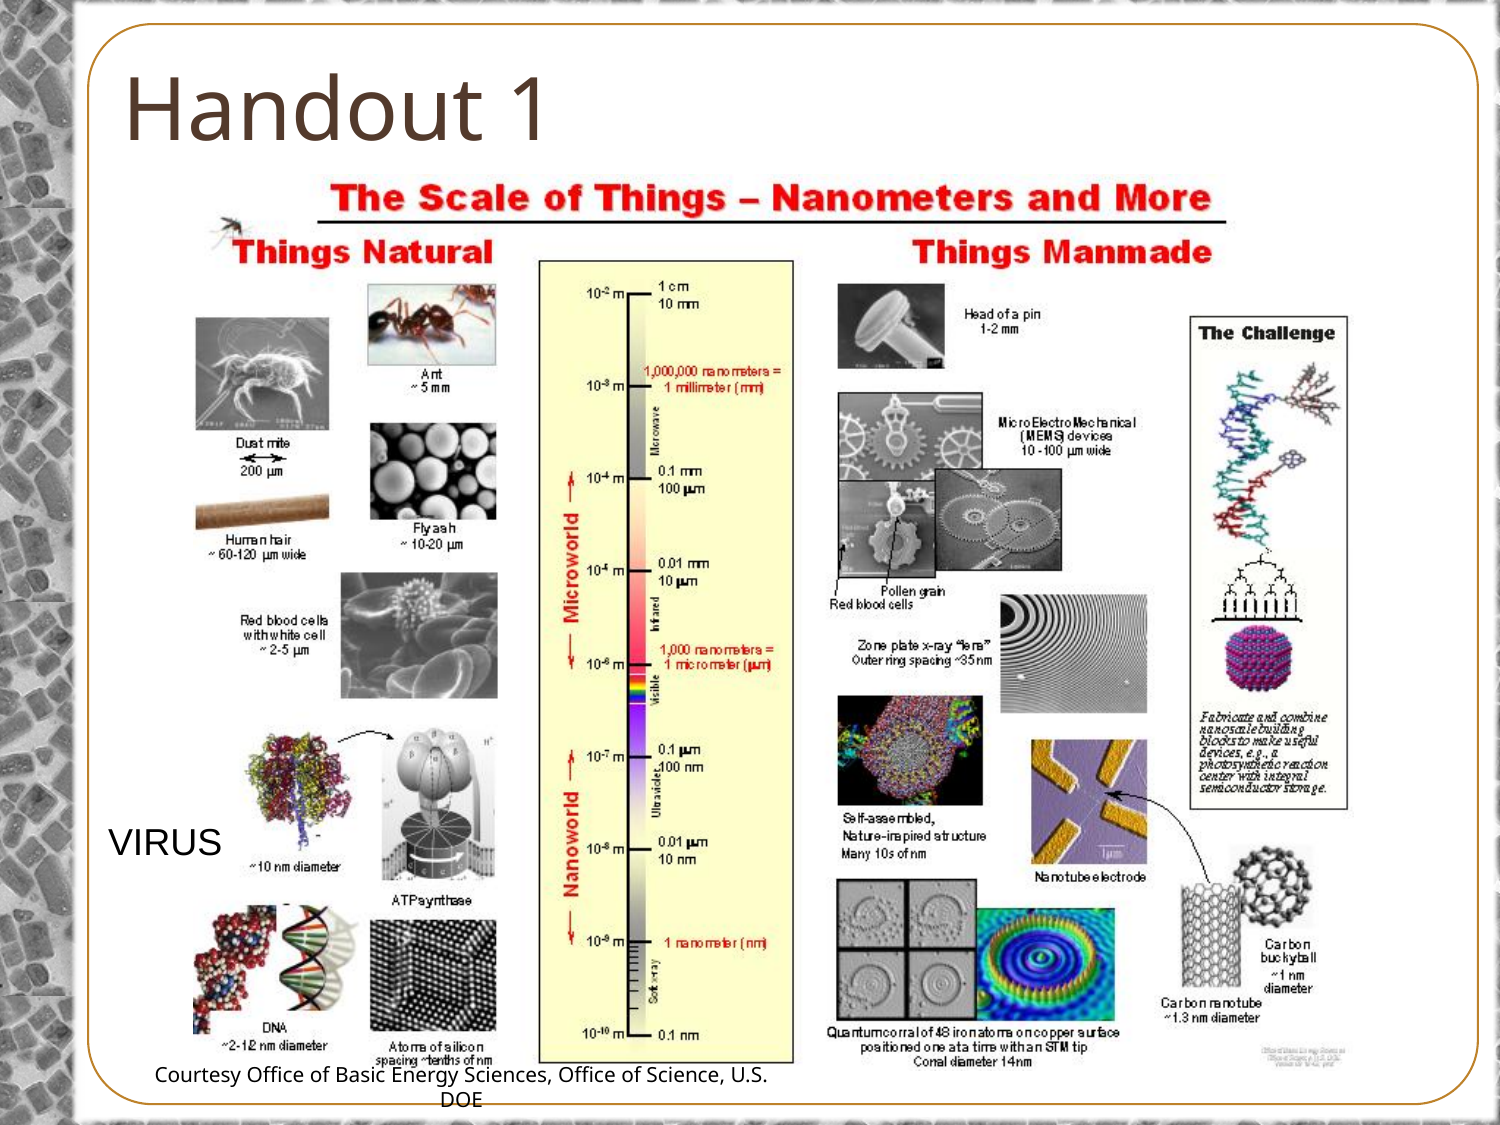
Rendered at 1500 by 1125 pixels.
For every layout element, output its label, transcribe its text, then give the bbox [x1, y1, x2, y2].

picture [193, 174, 1354, 1071]
title Handout 1 [108, 45, 1466, 166]
text_box Courtesy Office of Basic Energy Sciences, Office of Science, U.S. DOE [125, 1053, 797, 1119]
text_box [0, 0, 72, 1125]
text_box VIRUS [93, 810, 193, 871]
